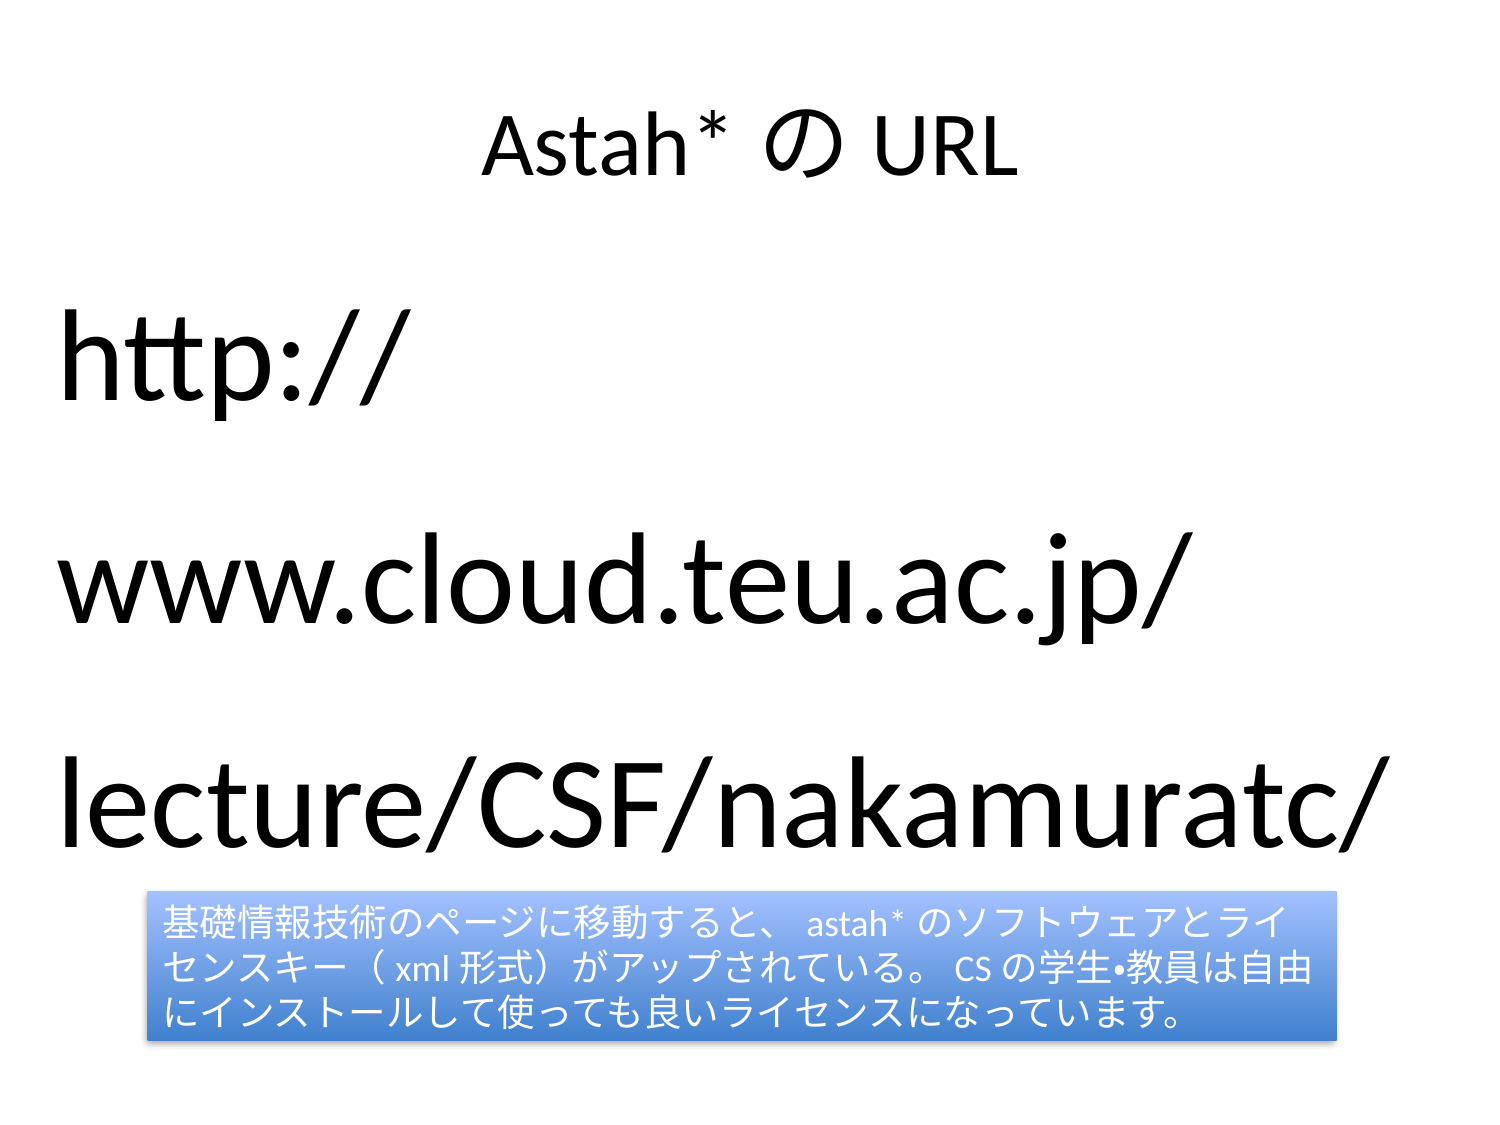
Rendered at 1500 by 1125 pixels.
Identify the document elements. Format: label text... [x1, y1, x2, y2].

title Astah*のURL [75, 45, 1425, 233]
text_box 基礎情報技術のページに移動すると、astah*のソフトウェアとライセンスキー（xml形式）がアップされている。CSの学生・教員は自由にインストールして使っても良いライセンスになっています。 [147, 891, 1337, 1041]
list http://www.cloud.teu.ac.jp/lecture/CSF/nakamuratc/ [41, 262, 1425, 1005]
